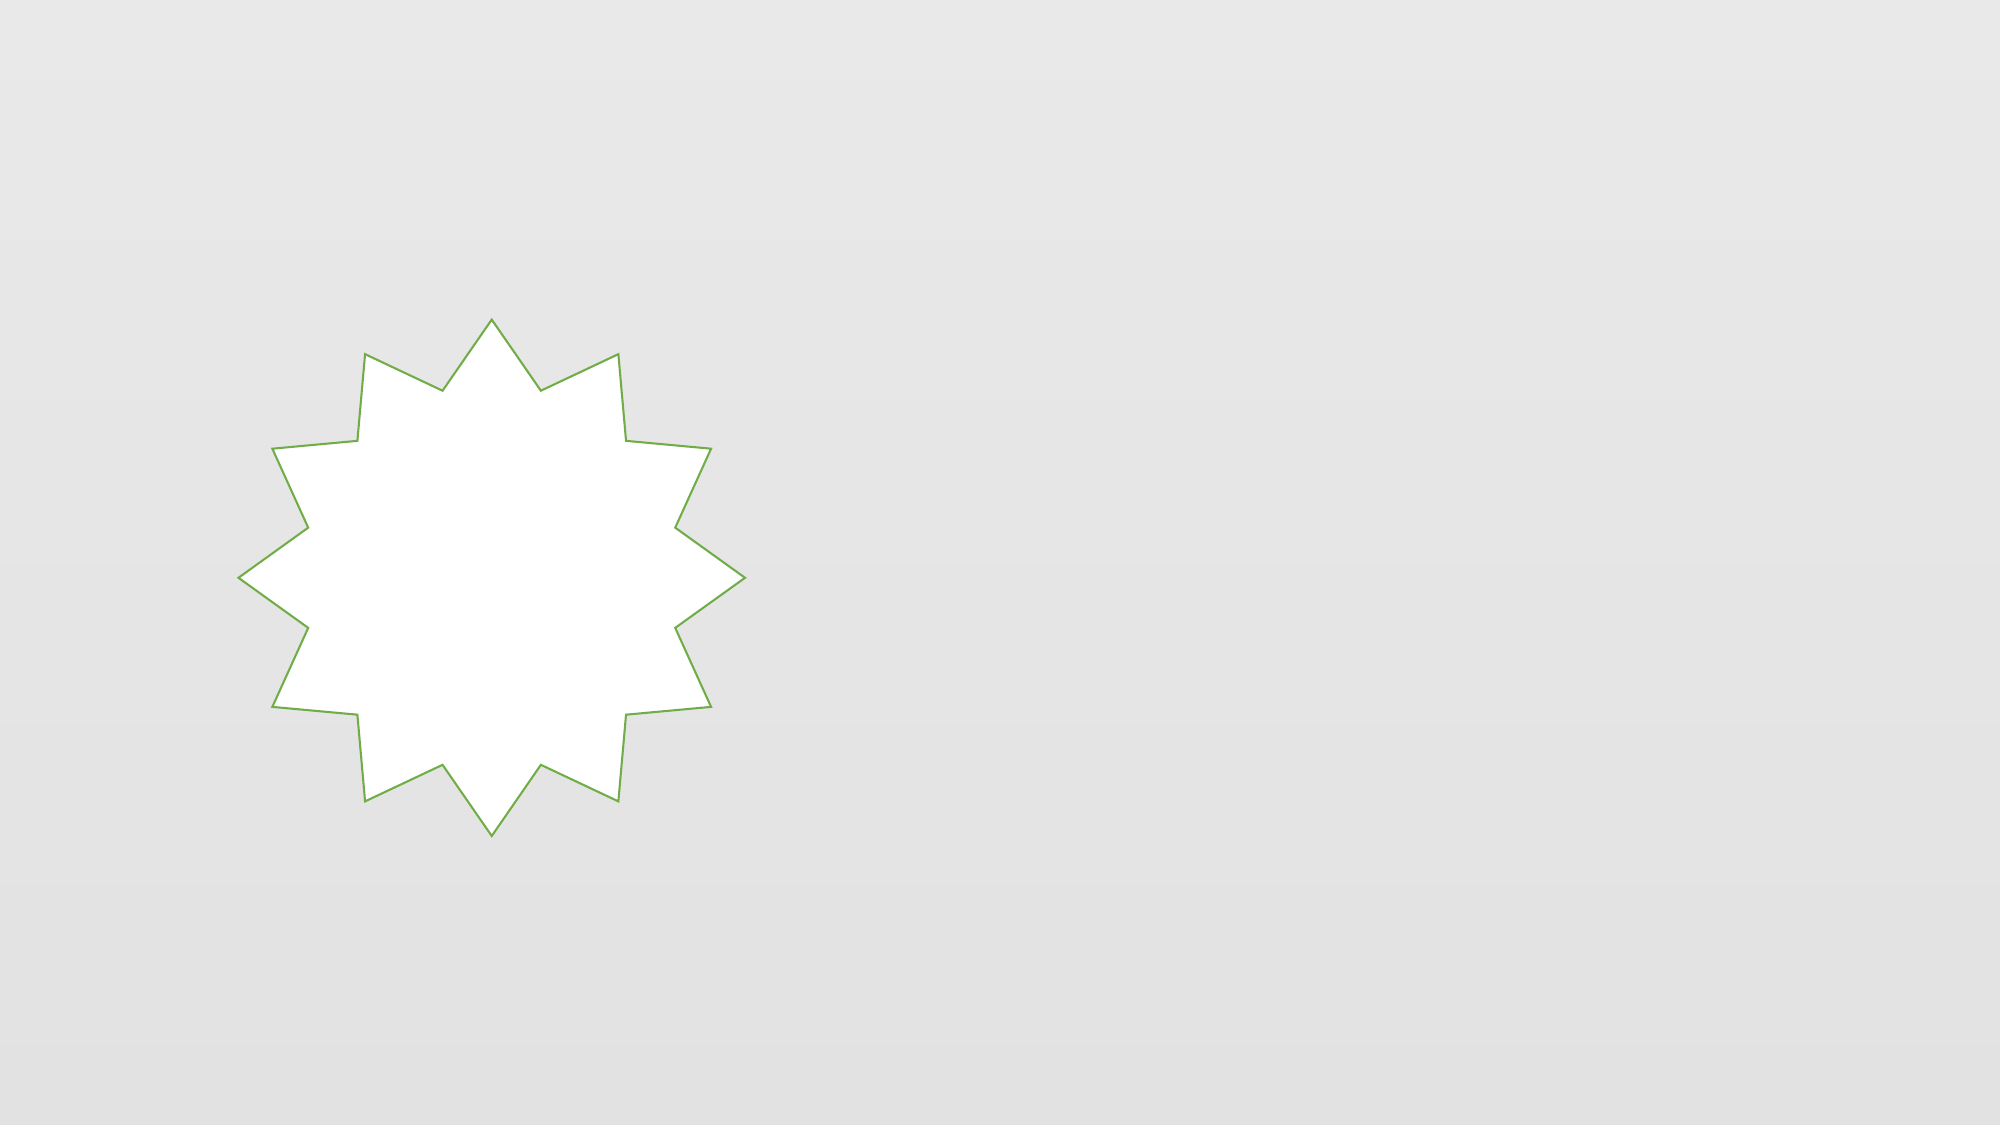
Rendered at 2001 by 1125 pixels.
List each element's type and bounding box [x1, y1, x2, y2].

text_box [236, 317, 747, 838]
